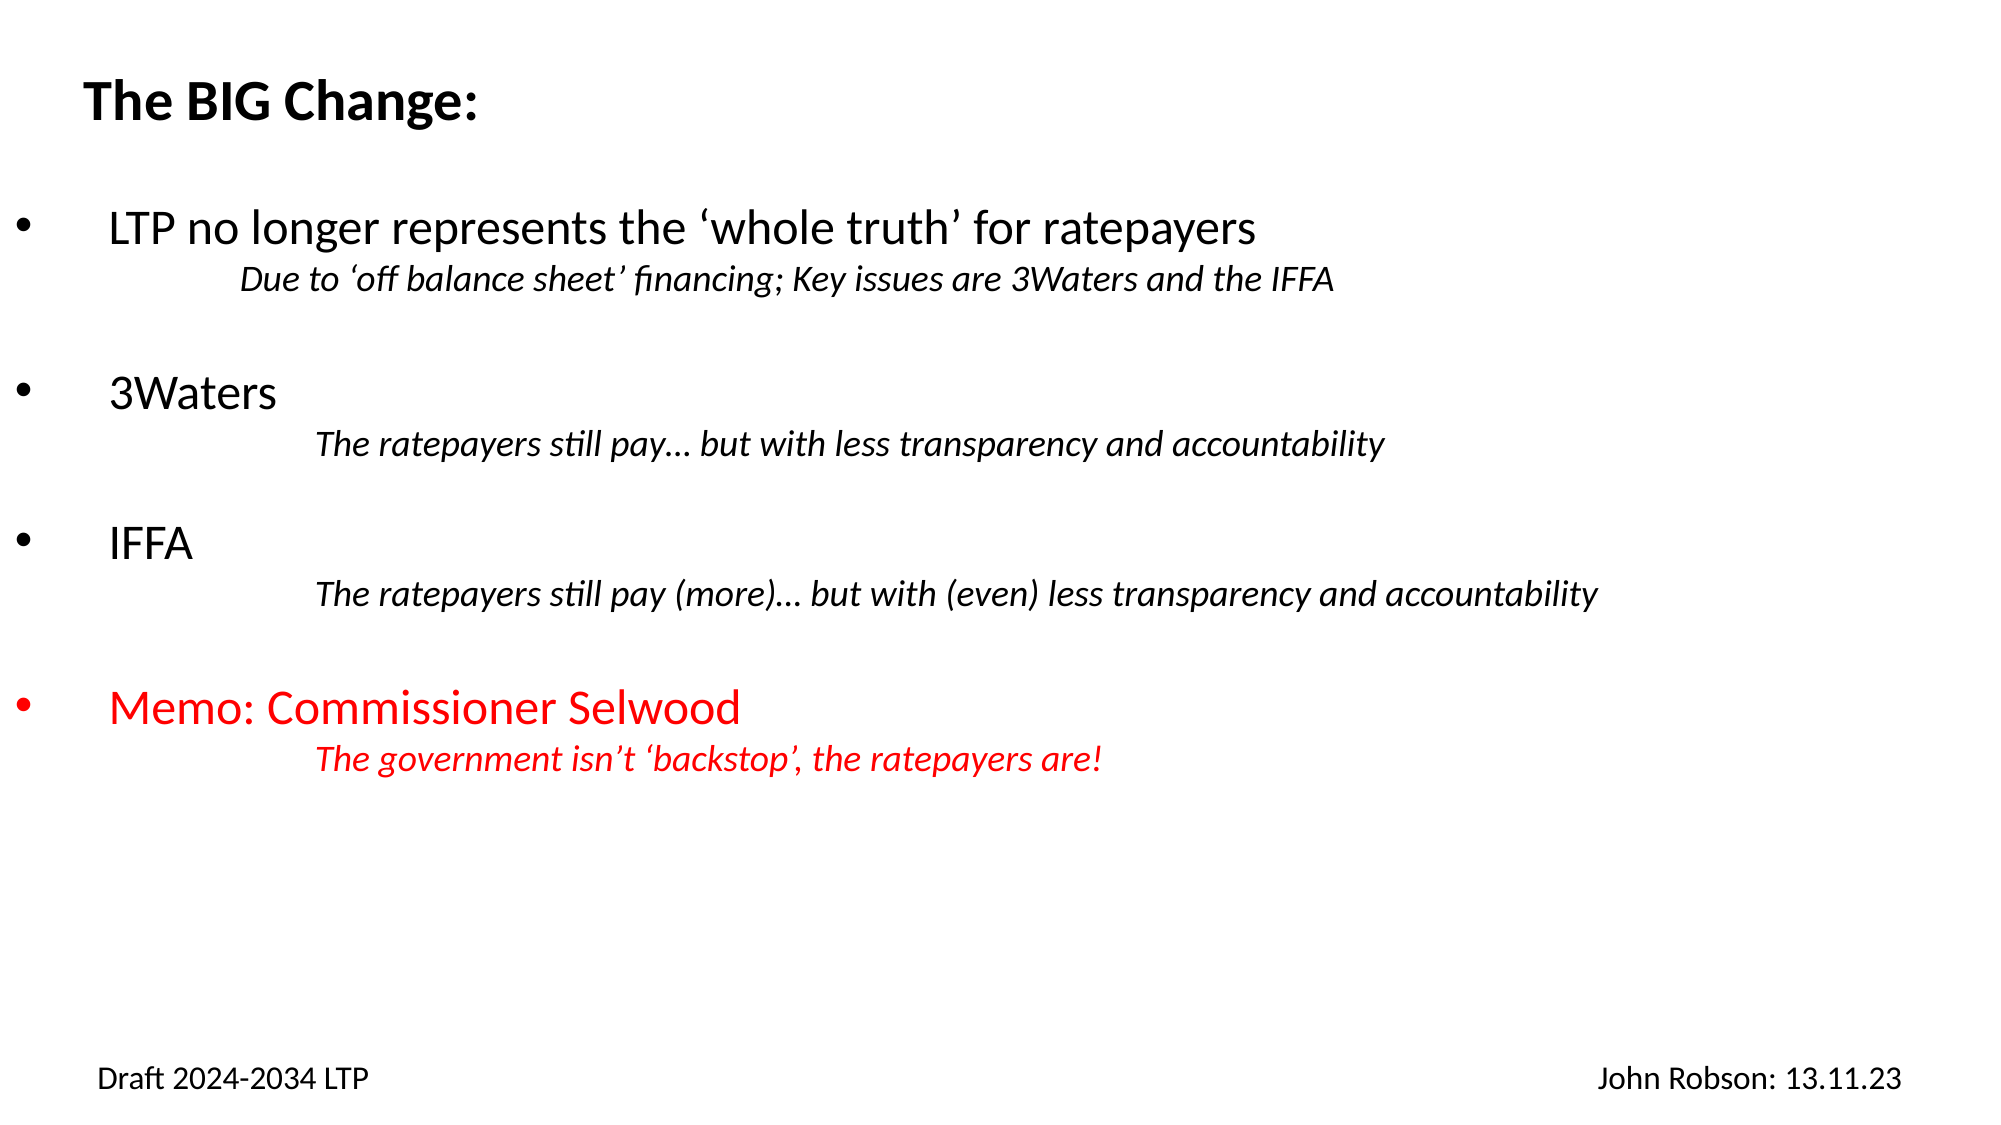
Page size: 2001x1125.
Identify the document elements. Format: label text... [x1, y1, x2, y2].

text_box Draft 2024-2034 LTP [82, 1048, 385, 1104]
text_box John Robson: 13.11.23 [1583, 1048, 1918, 1104]
text_box LTP no longer represents the ‘whole truth’ for ratepayers Due to ‘off balance sheet’ financing; Key issues are 3Waters and the IFFA 3Waters The ratepayers still pay… but with less transparency and accountability IFFA The ratepayers still pay (more)… but with (even) less transparency and accountability Memo: Commissioner Selwood The government isn’t ‘backstop’, the ratepayers are! [0, 187, 1614, 832]
text_box The BIG Change: [69, 54, 495, 140]
